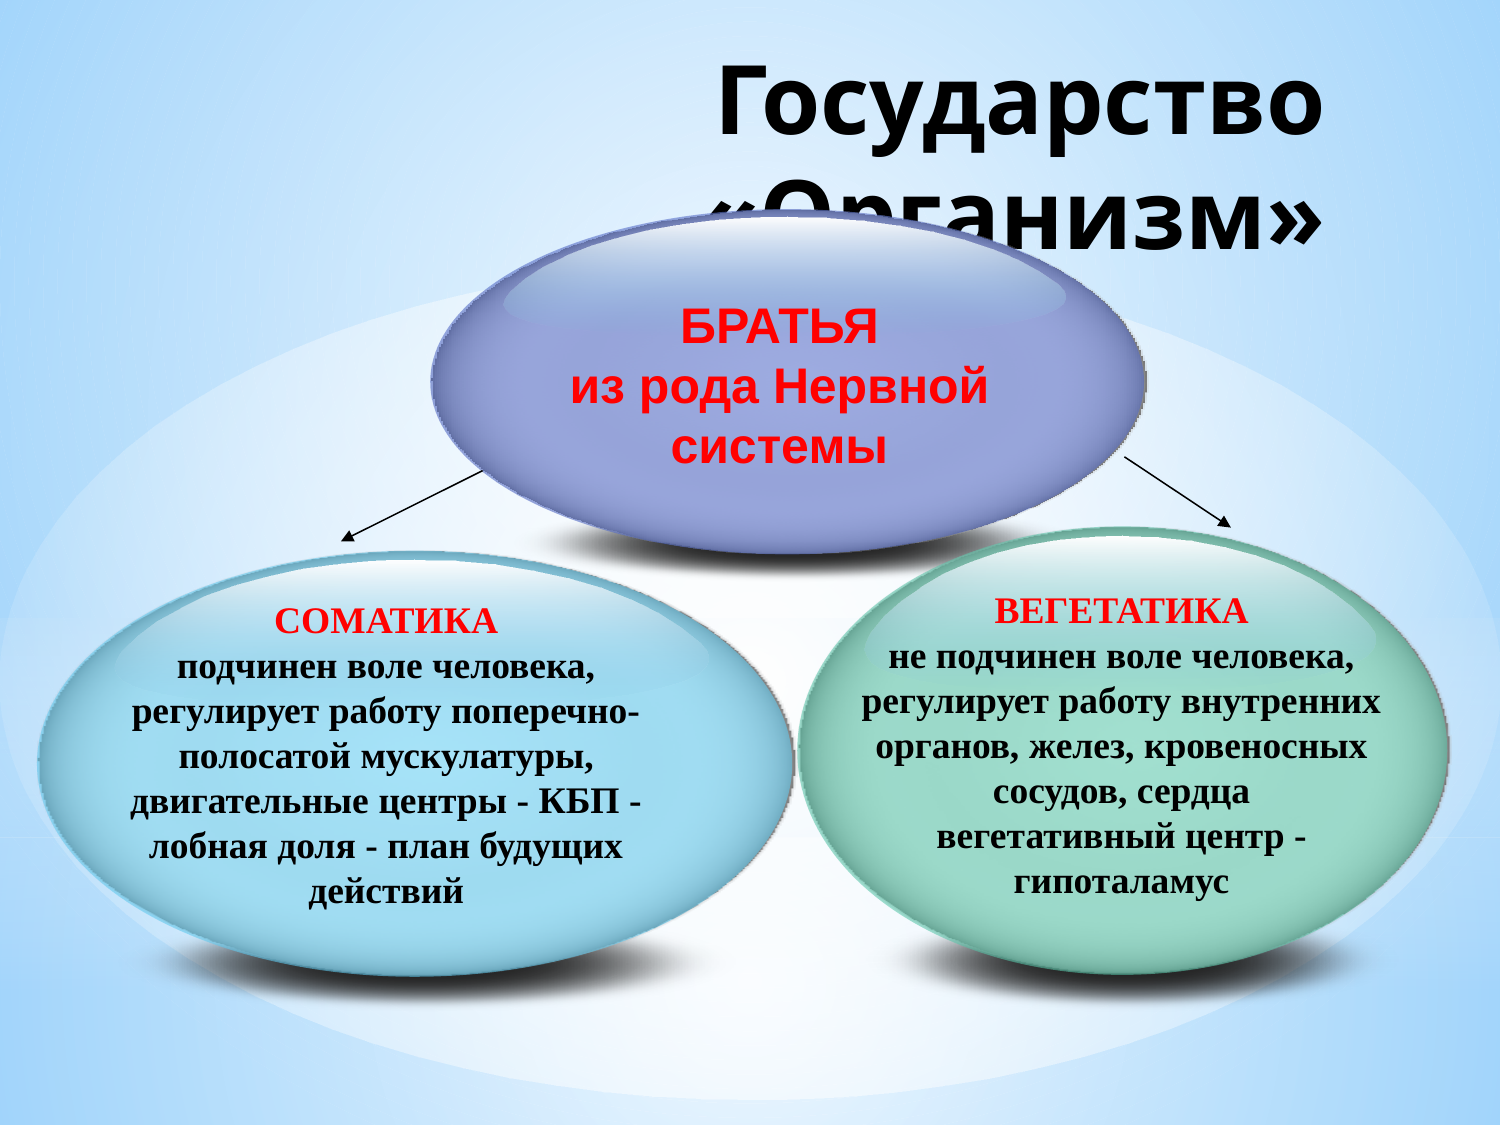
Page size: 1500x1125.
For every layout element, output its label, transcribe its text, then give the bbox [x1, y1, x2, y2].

text_box [1155, 476, 1229, 523]
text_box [36, 550, 791, 1012]
title Государство «Организм» [76, 30, 1341, 210]
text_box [796, 526, 1452, 1012]
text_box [429, 208, 1150, 548]
text_box [340, 500, 423, 542]
